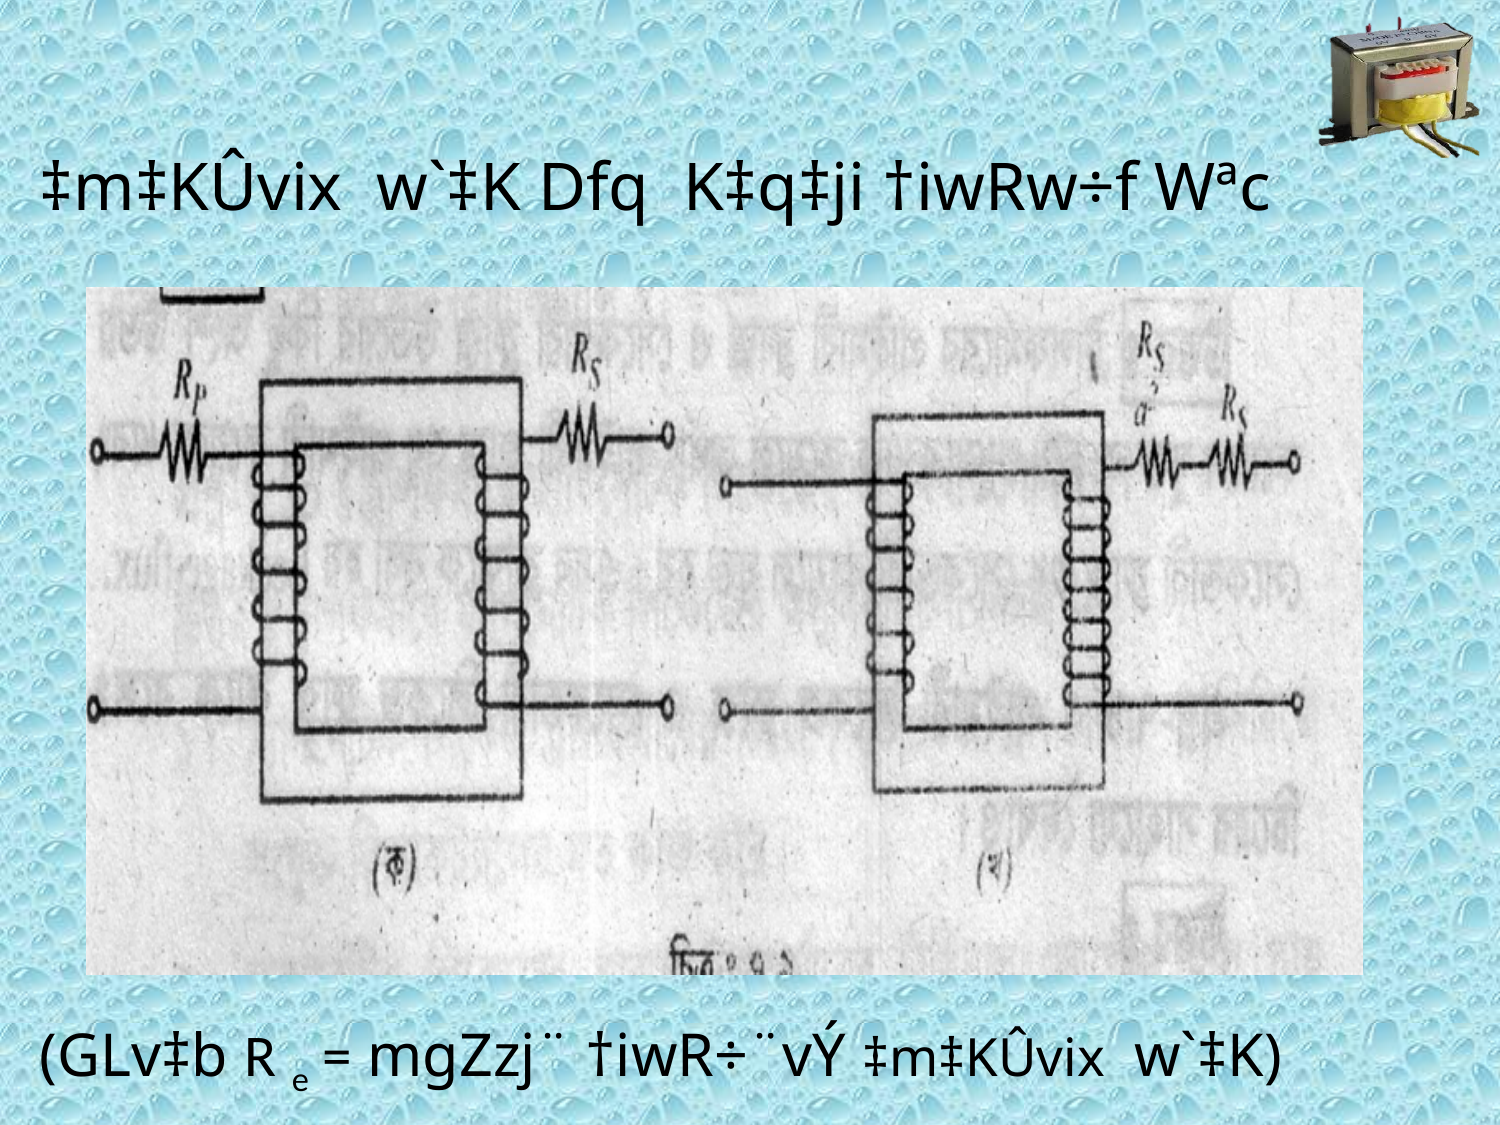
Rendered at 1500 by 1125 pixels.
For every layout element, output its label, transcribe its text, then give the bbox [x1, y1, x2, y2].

picture [0, 0, 1500, 1125]
list ‡m‡KÛvix w`‡K Dfq K‡q‡ji †iwRw÷f Wªc (GLv‡b R e = mgZzj¨ †iwR÷¨vÝ ‡m‡KÛvix w`‡K) [24, 137, 1500, 1113]
picture [85, 287, 1363, 976]
